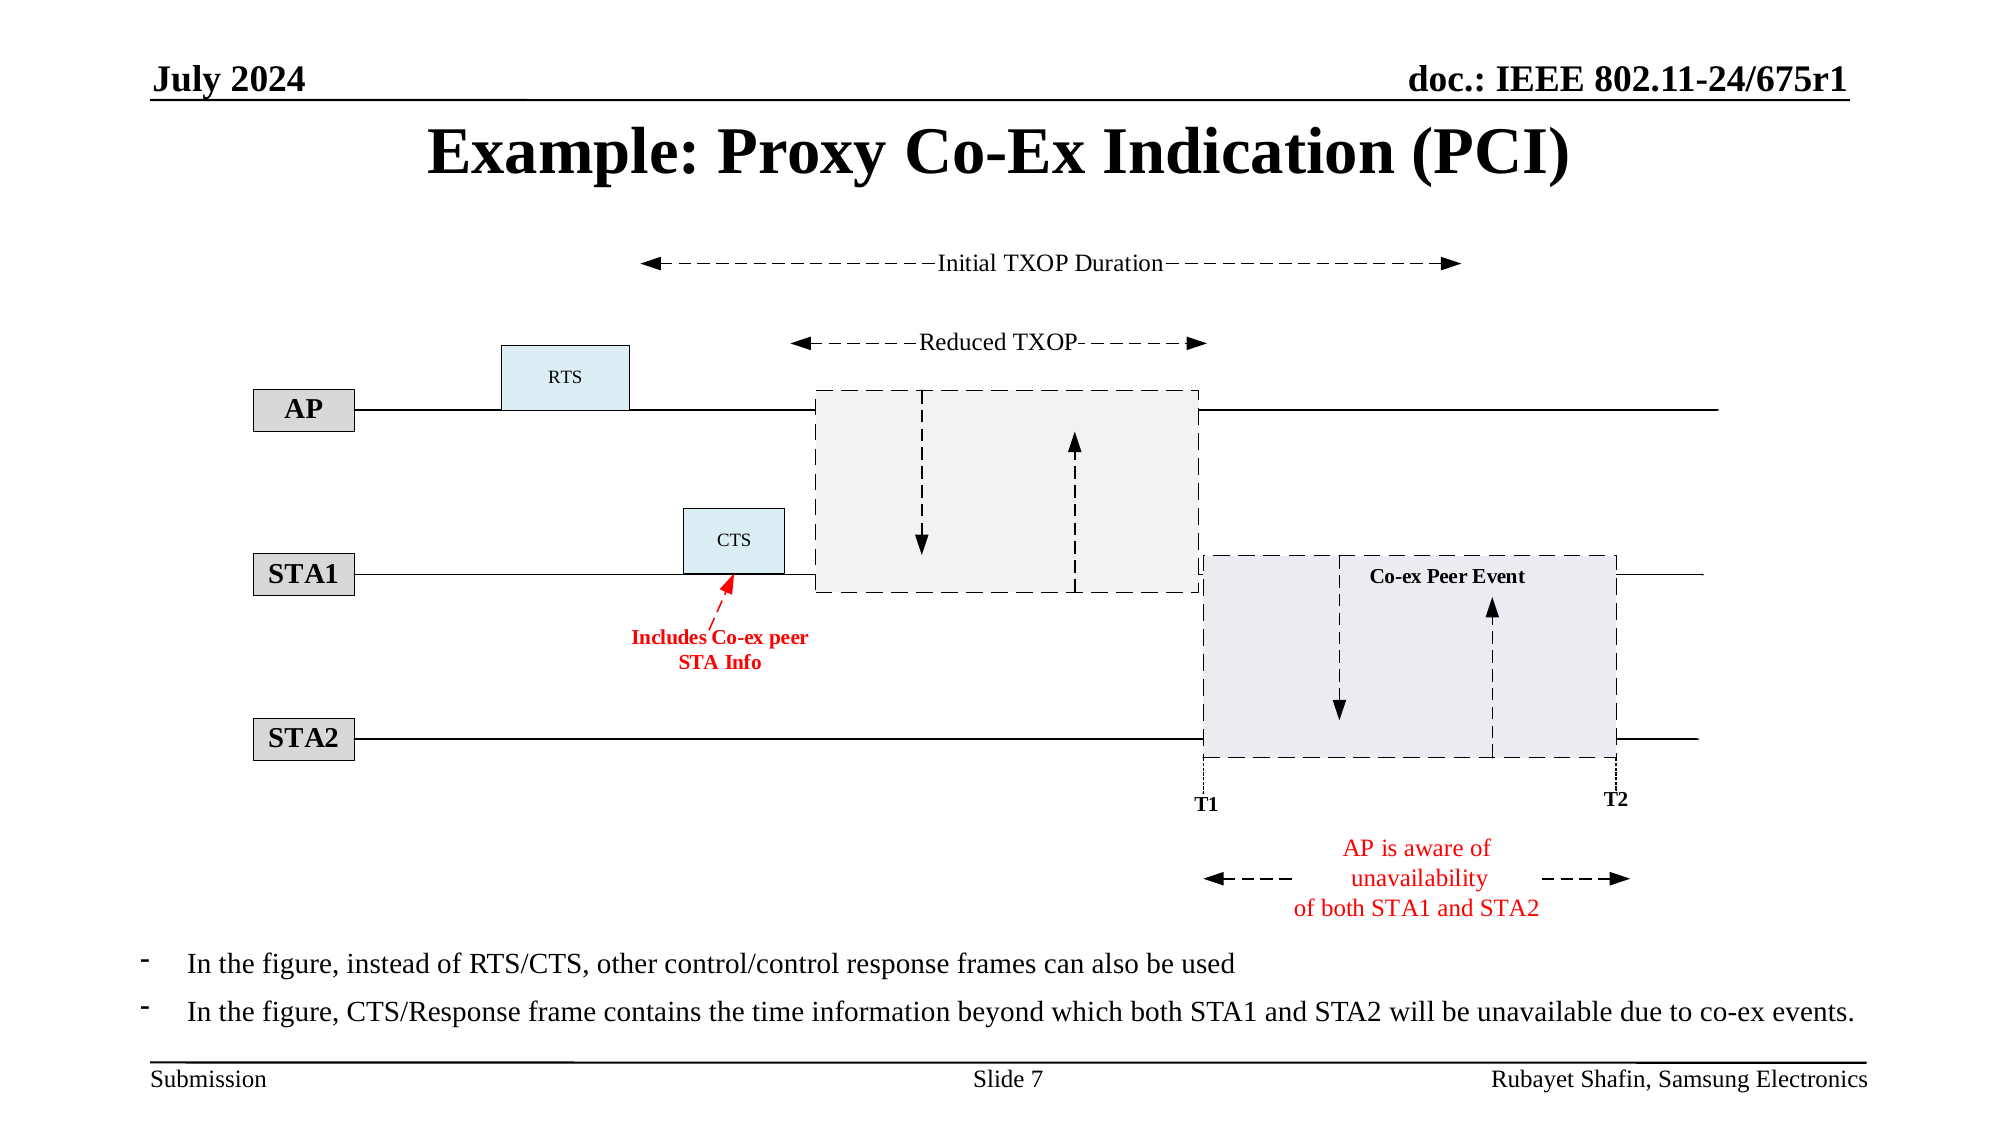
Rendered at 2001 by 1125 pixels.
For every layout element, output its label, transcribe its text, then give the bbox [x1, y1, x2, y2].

picture [249, 239, 1721, 936]
title Example: Proxy Co-Ex Indication (PCI) [149, 88, 1851, 207]
list In the figure, instead of RTS/CTS, other control/control response frames can also be used In the figure, CTS/Response frame contains the time information beyond which both STA1 and STA2 will be unavailable due to co-ex events. [124, 936, 1960, 1055]
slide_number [152, 54, 563, 100]
slide_number Slide 7 [950, 1061, 1067, 1123]
footer Rubayet Shafin, Samsung Electronics [1171, 1061, 1869, 1093]
